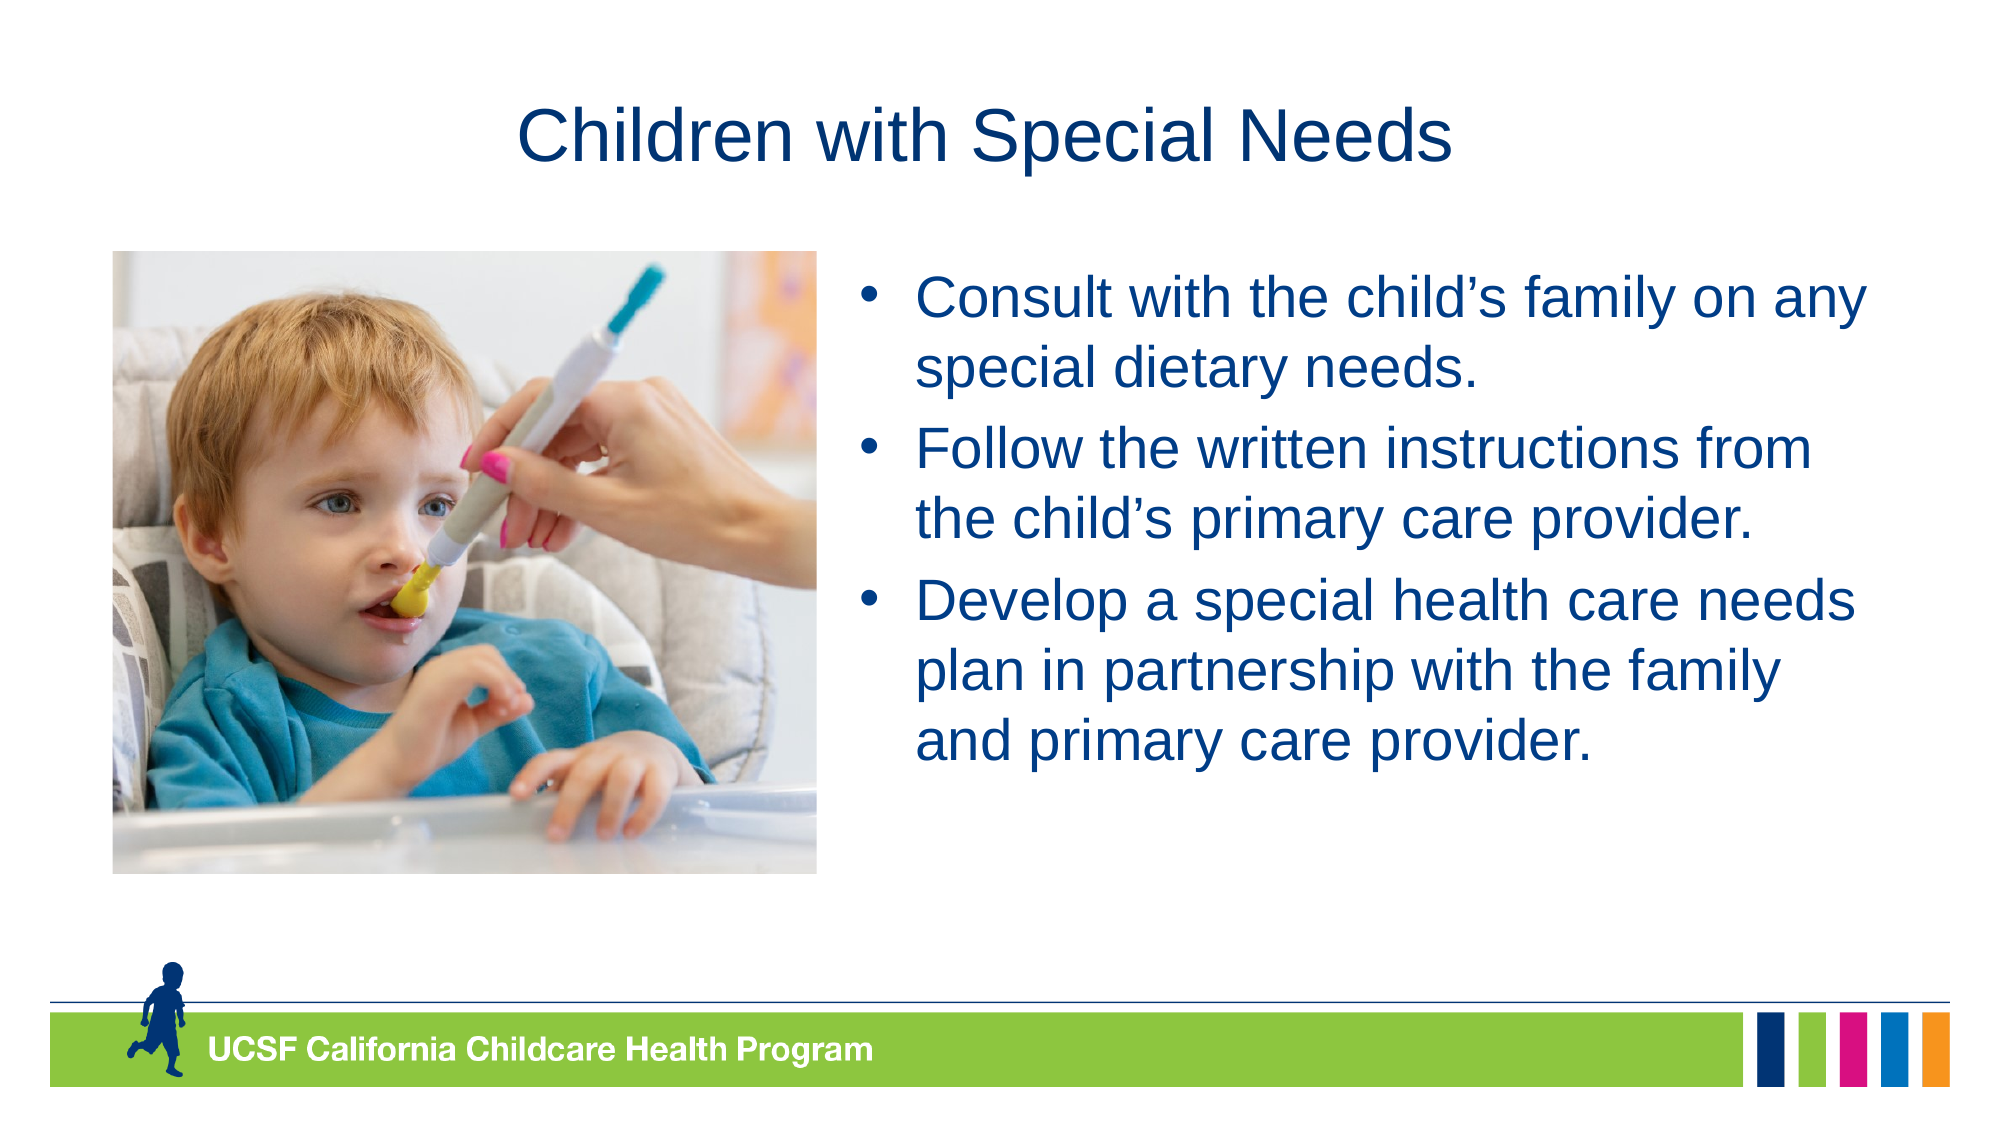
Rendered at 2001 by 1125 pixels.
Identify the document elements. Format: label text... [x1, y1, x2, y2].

title Children with Special Needs [310, 37, 1661, 225]
list Consult with the child’s family on any special dietary needs. Follow the written instructions from the child’s primary care provider. Develop a special health care needs plan in partnership with the family and primary care provider. [844, 251, 1911, 950]
picture [50, 962, 1950, 1087]
picture [112, 251, 817, 874]
